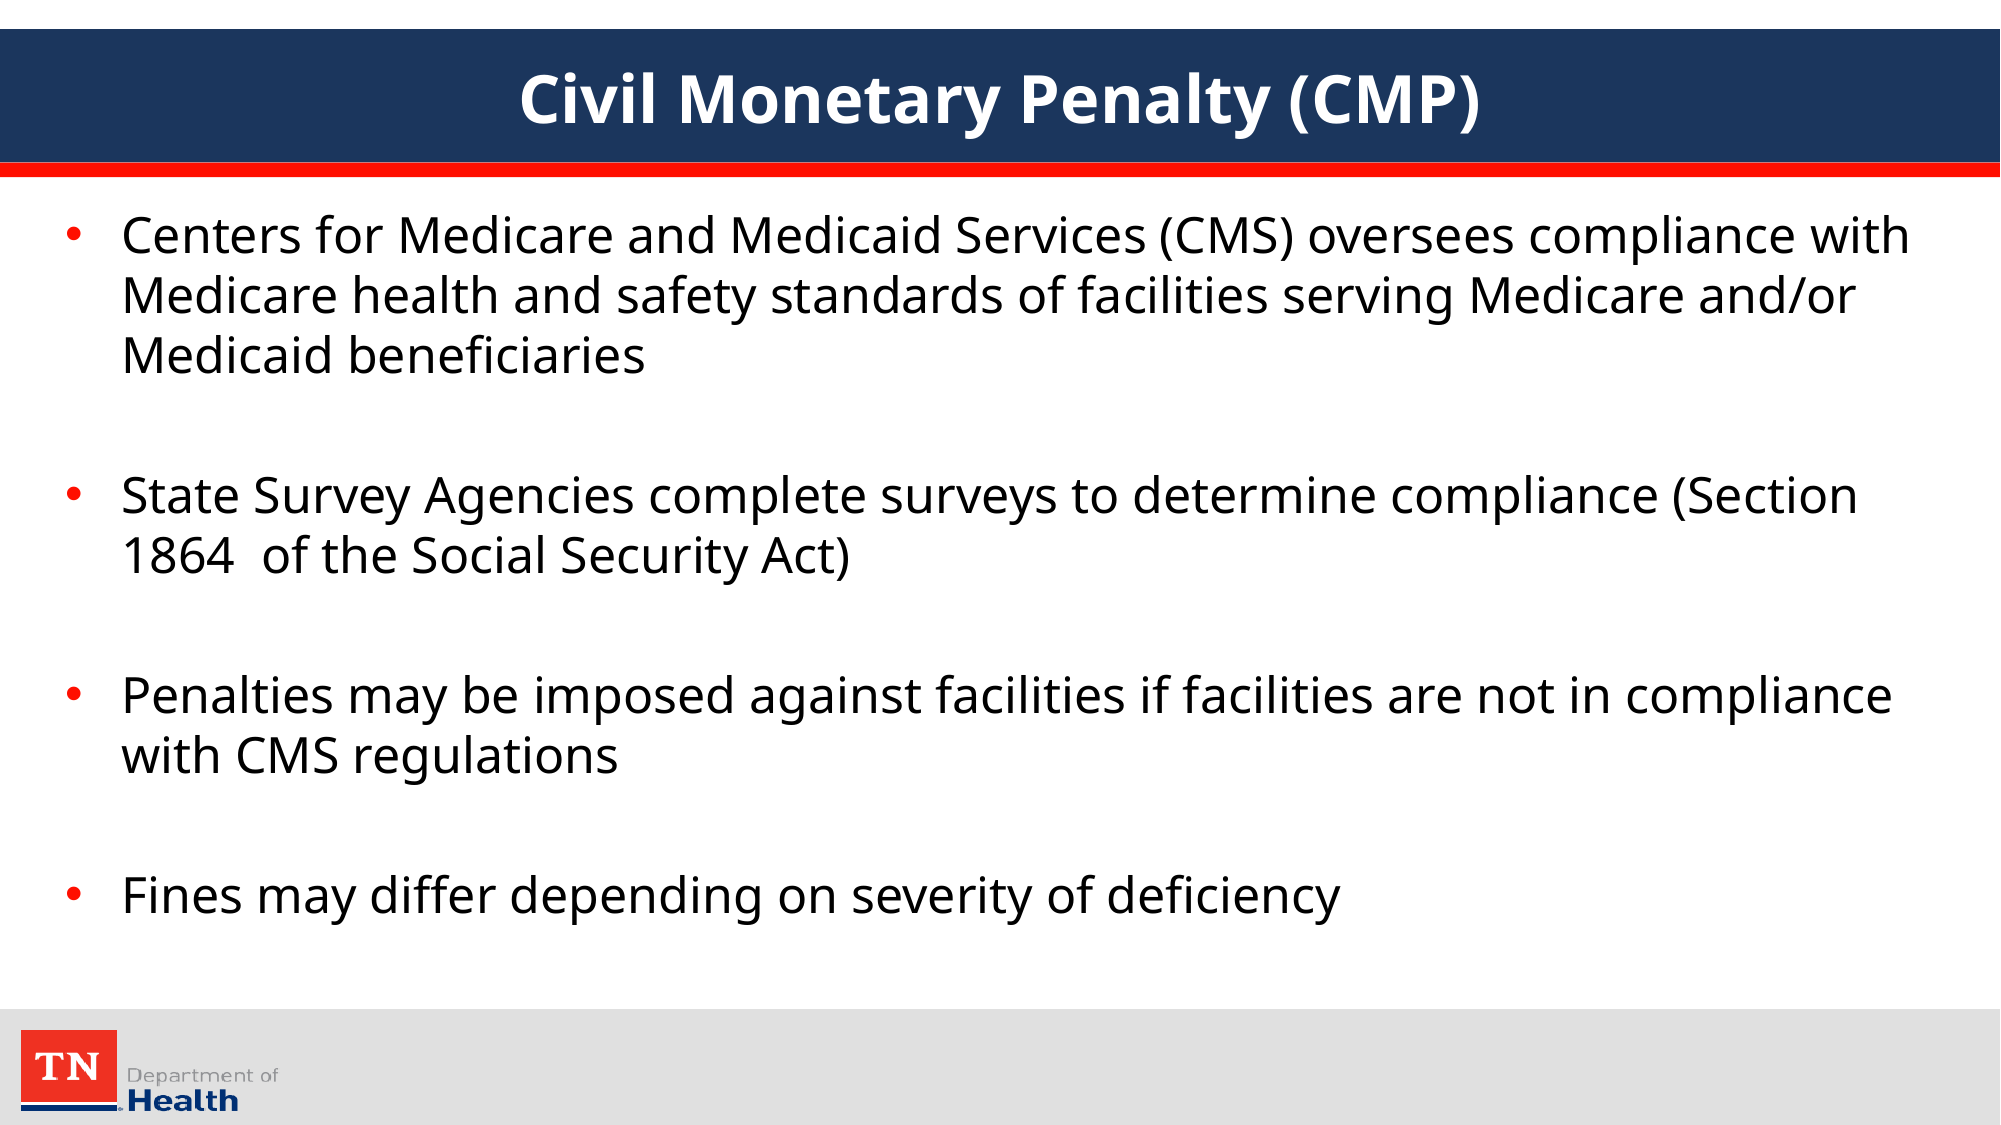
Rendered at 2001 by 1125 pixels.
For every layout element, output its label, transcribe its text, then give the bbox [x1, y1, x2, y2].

title Civil Monetary Penalty (CMP) [33, 29, 1967, 165]
list Centers for Medicare and Medicaid Services (CMS) oversees compliance with Medicare health and safety standards of facilities serving Medicare and/or Medicaid beneficiaries State Survey Agencies complete surveys to determine compliance (Section 1864 of the Social Security Act) Penalties may be imposed against facilities if facilities are not in compliance with CMS regulations Fines may differ depending on severity of deficiency [50, 195, 1967, 1010]
